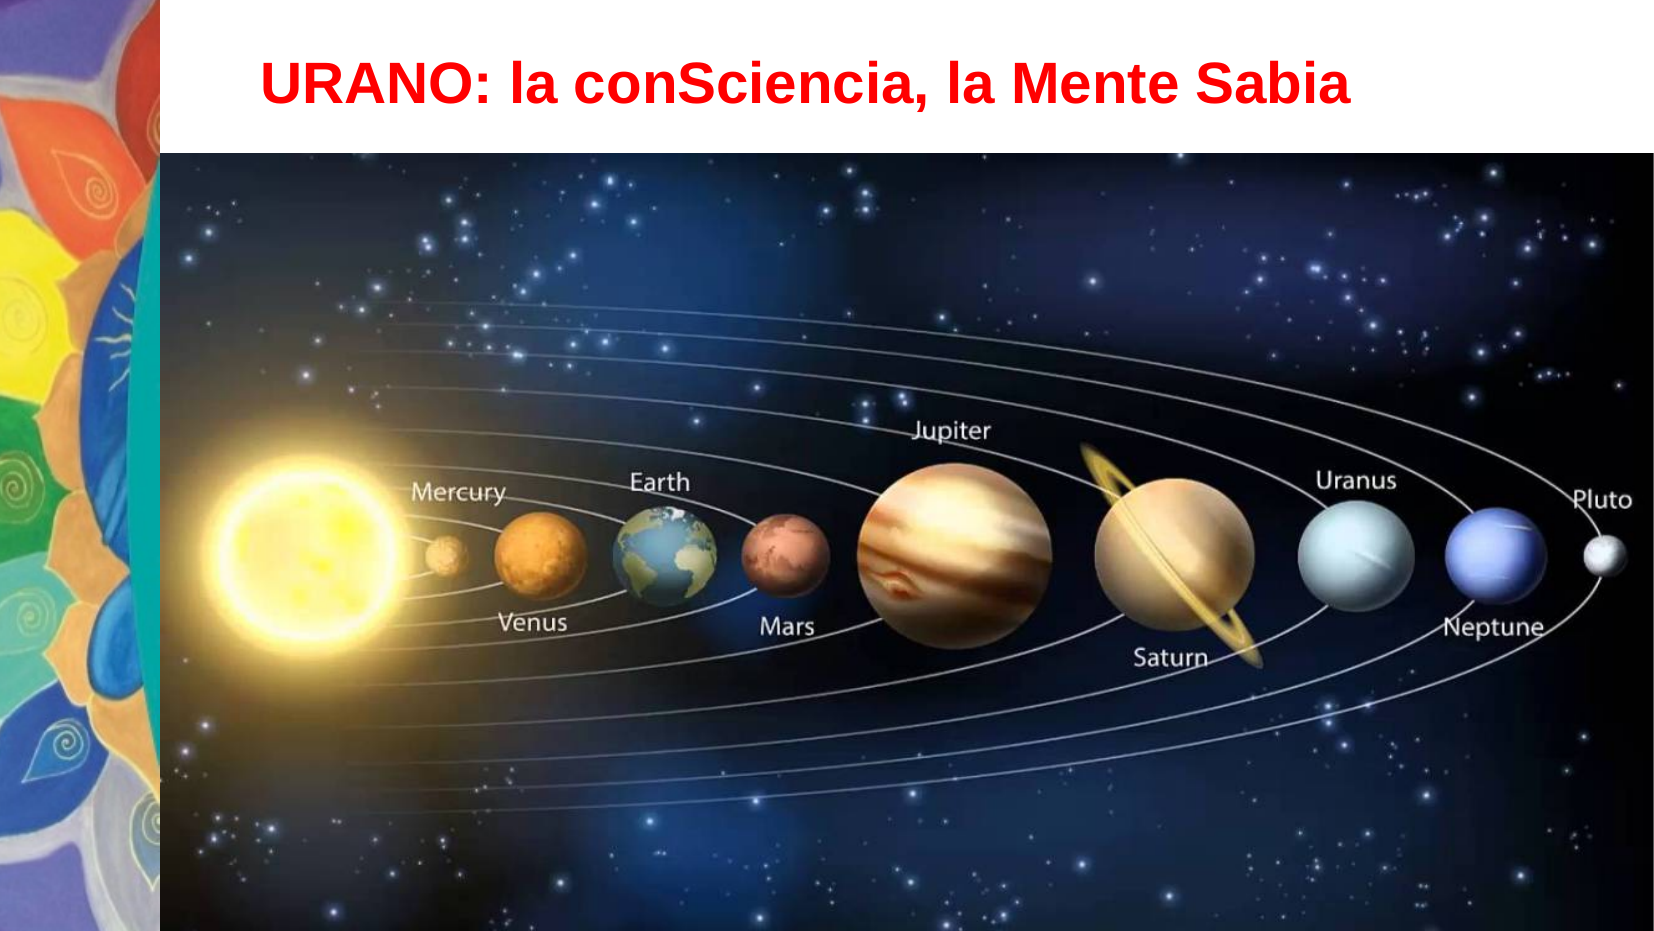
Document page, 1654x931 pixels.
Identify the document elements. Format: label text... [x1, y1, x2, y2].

text_box URANO: la conSciencia, la Mente Sabia [163, 2, 1637, 152]
picture [0, 0, 1654, 931]
